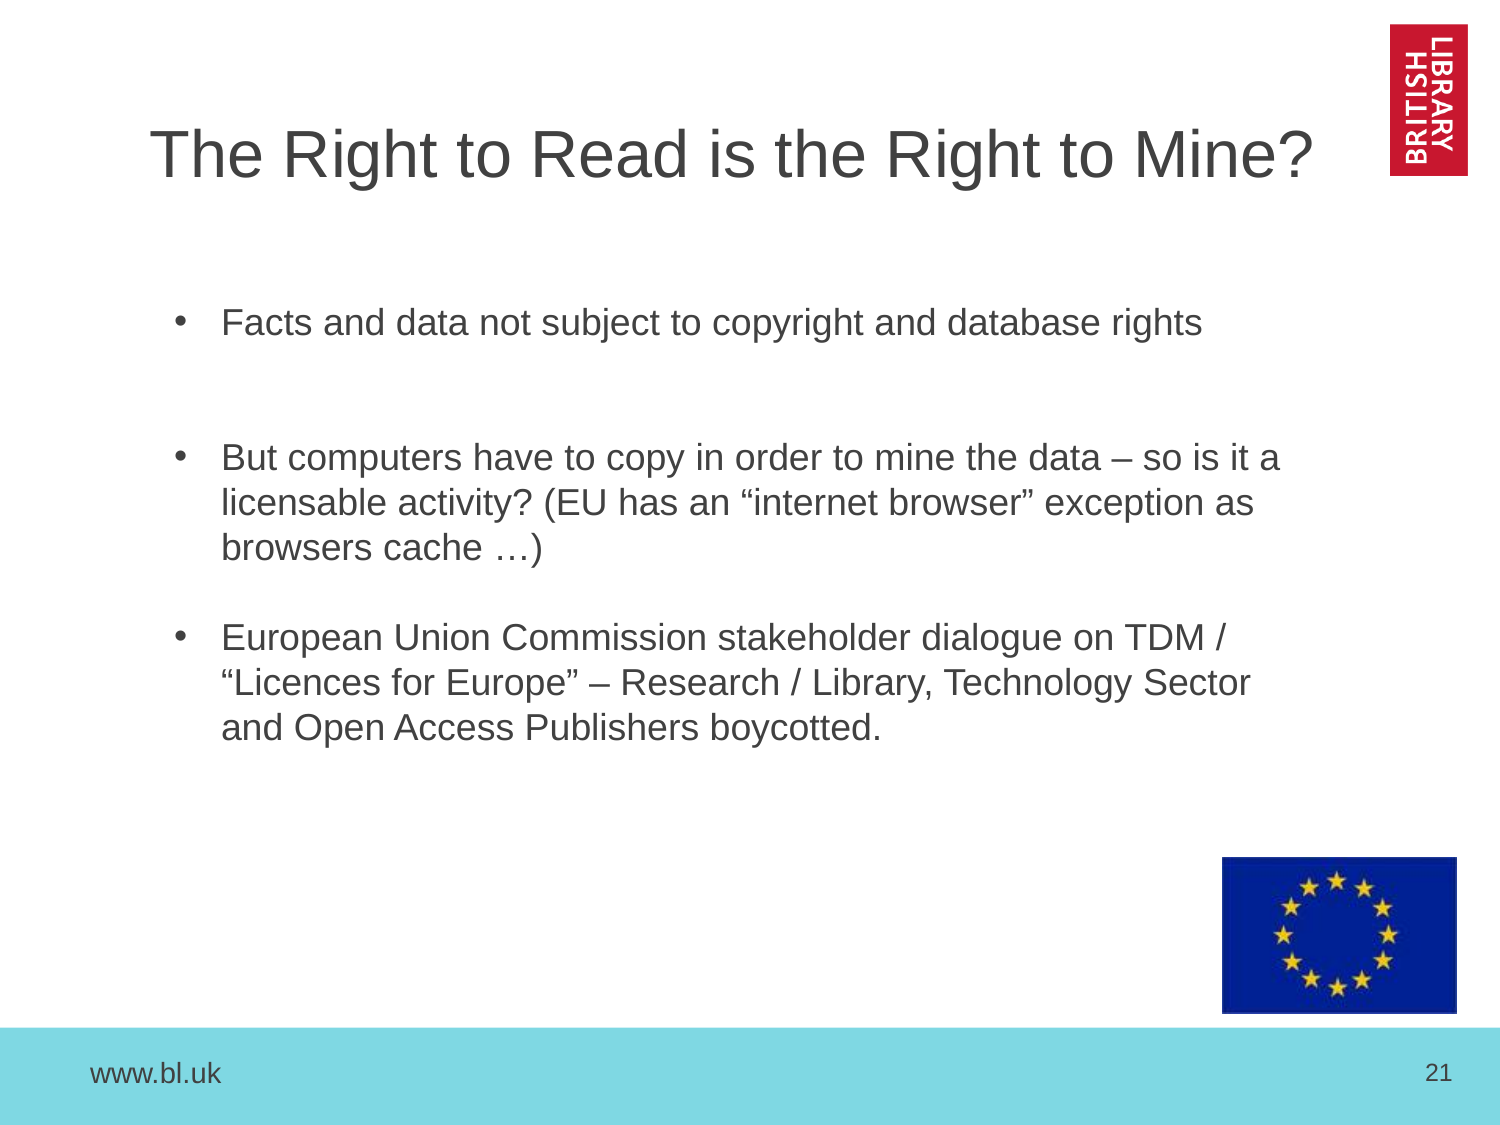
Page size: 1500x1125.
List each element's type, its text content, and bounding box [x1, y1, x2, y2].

text_box Facts and data not subject to copyright and database rights But computers have to copy in order to mine the data – so is it a licensable activity? (EU has an “internet browser” exception as browsers cache …) European Union Commission stakeholder dialogue on TDM / “Licences for Europe” – Research / Library, Technology Sector and Open Access Publishers boycotted. [159, 290, 1317, 891]
title The Right to Read is the Right to Mine? [75, 24, 1391, 199]
picture [1222, 857, 1458, 1015]
picture [1391, 24, 1468, 176]
